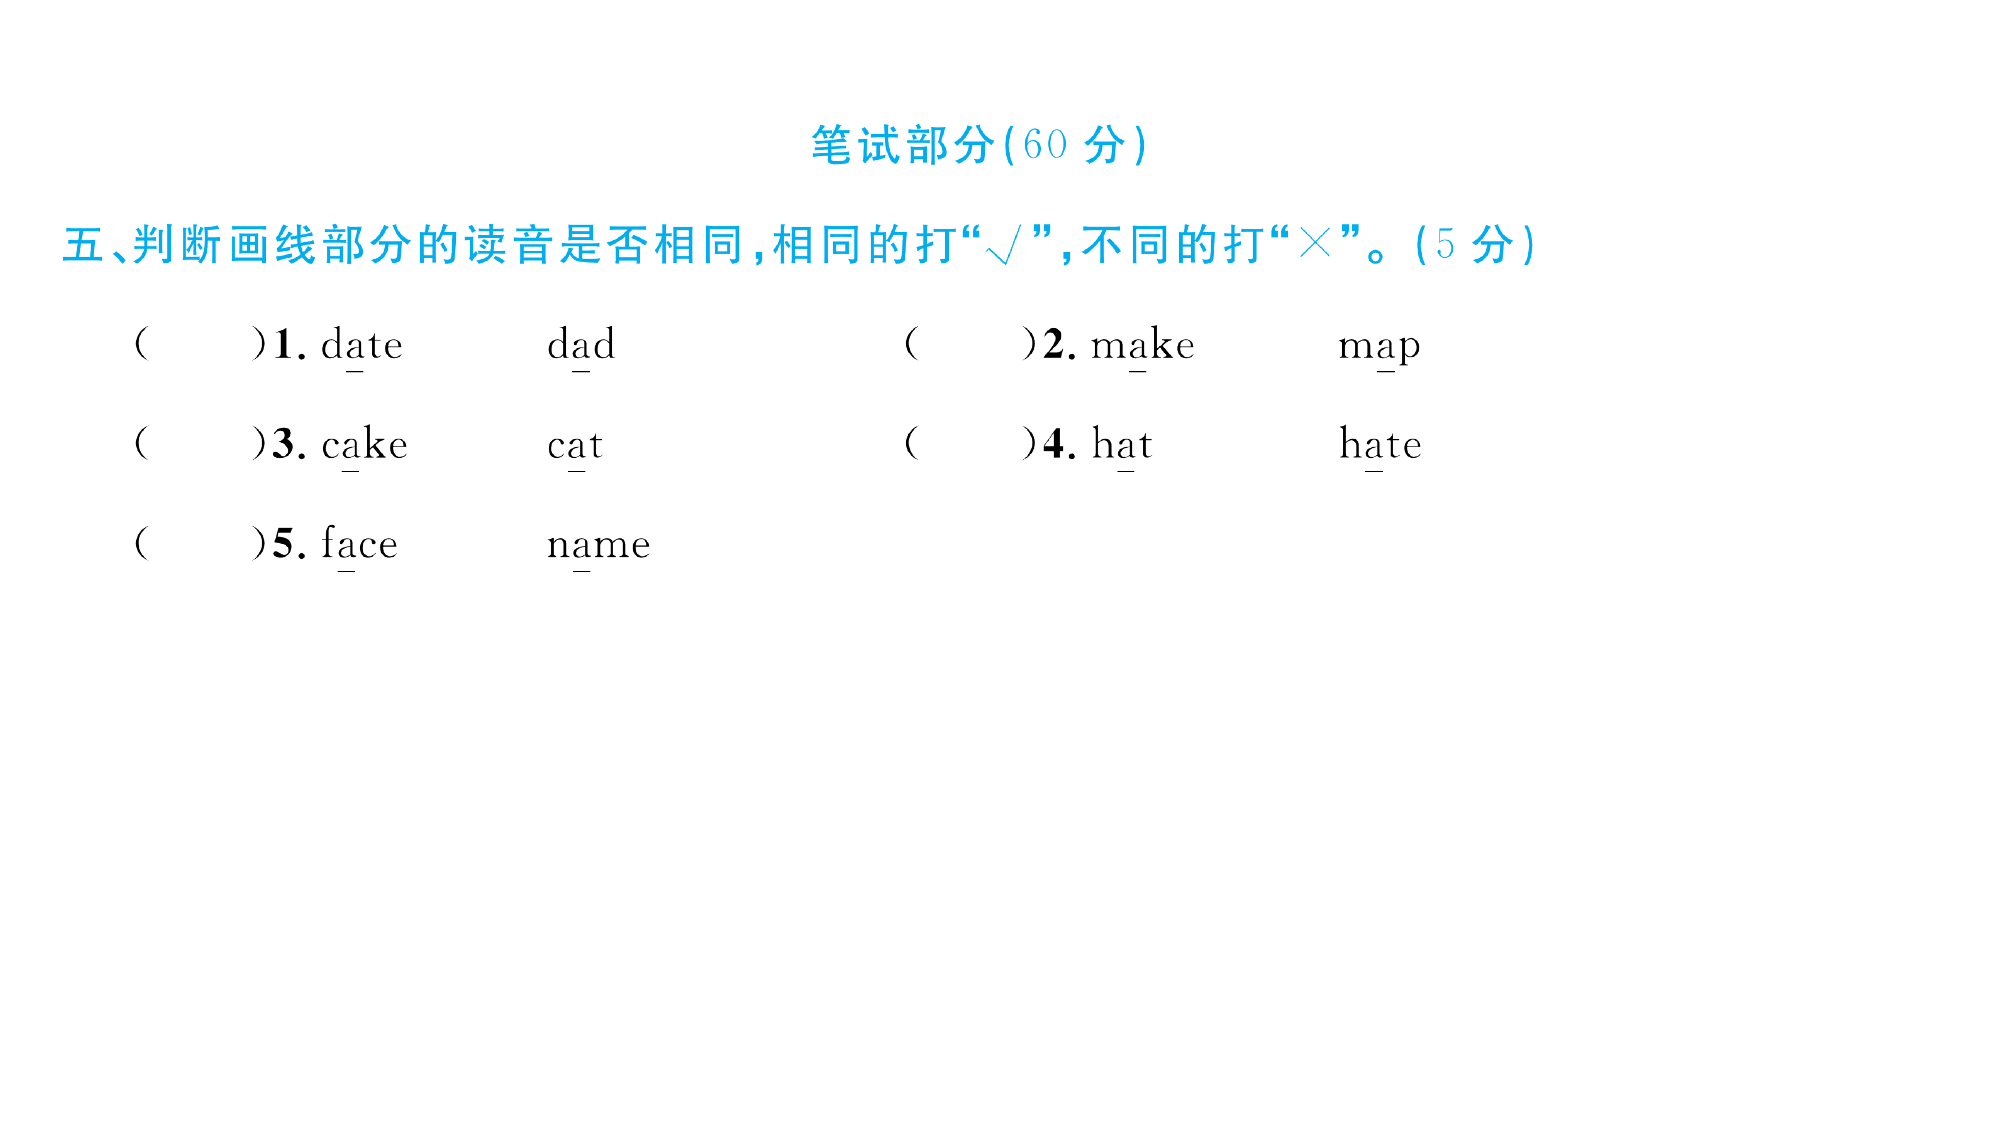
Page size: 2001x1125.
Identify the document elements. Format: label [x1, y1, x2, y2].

picture [58, 106, 1949, 599]
